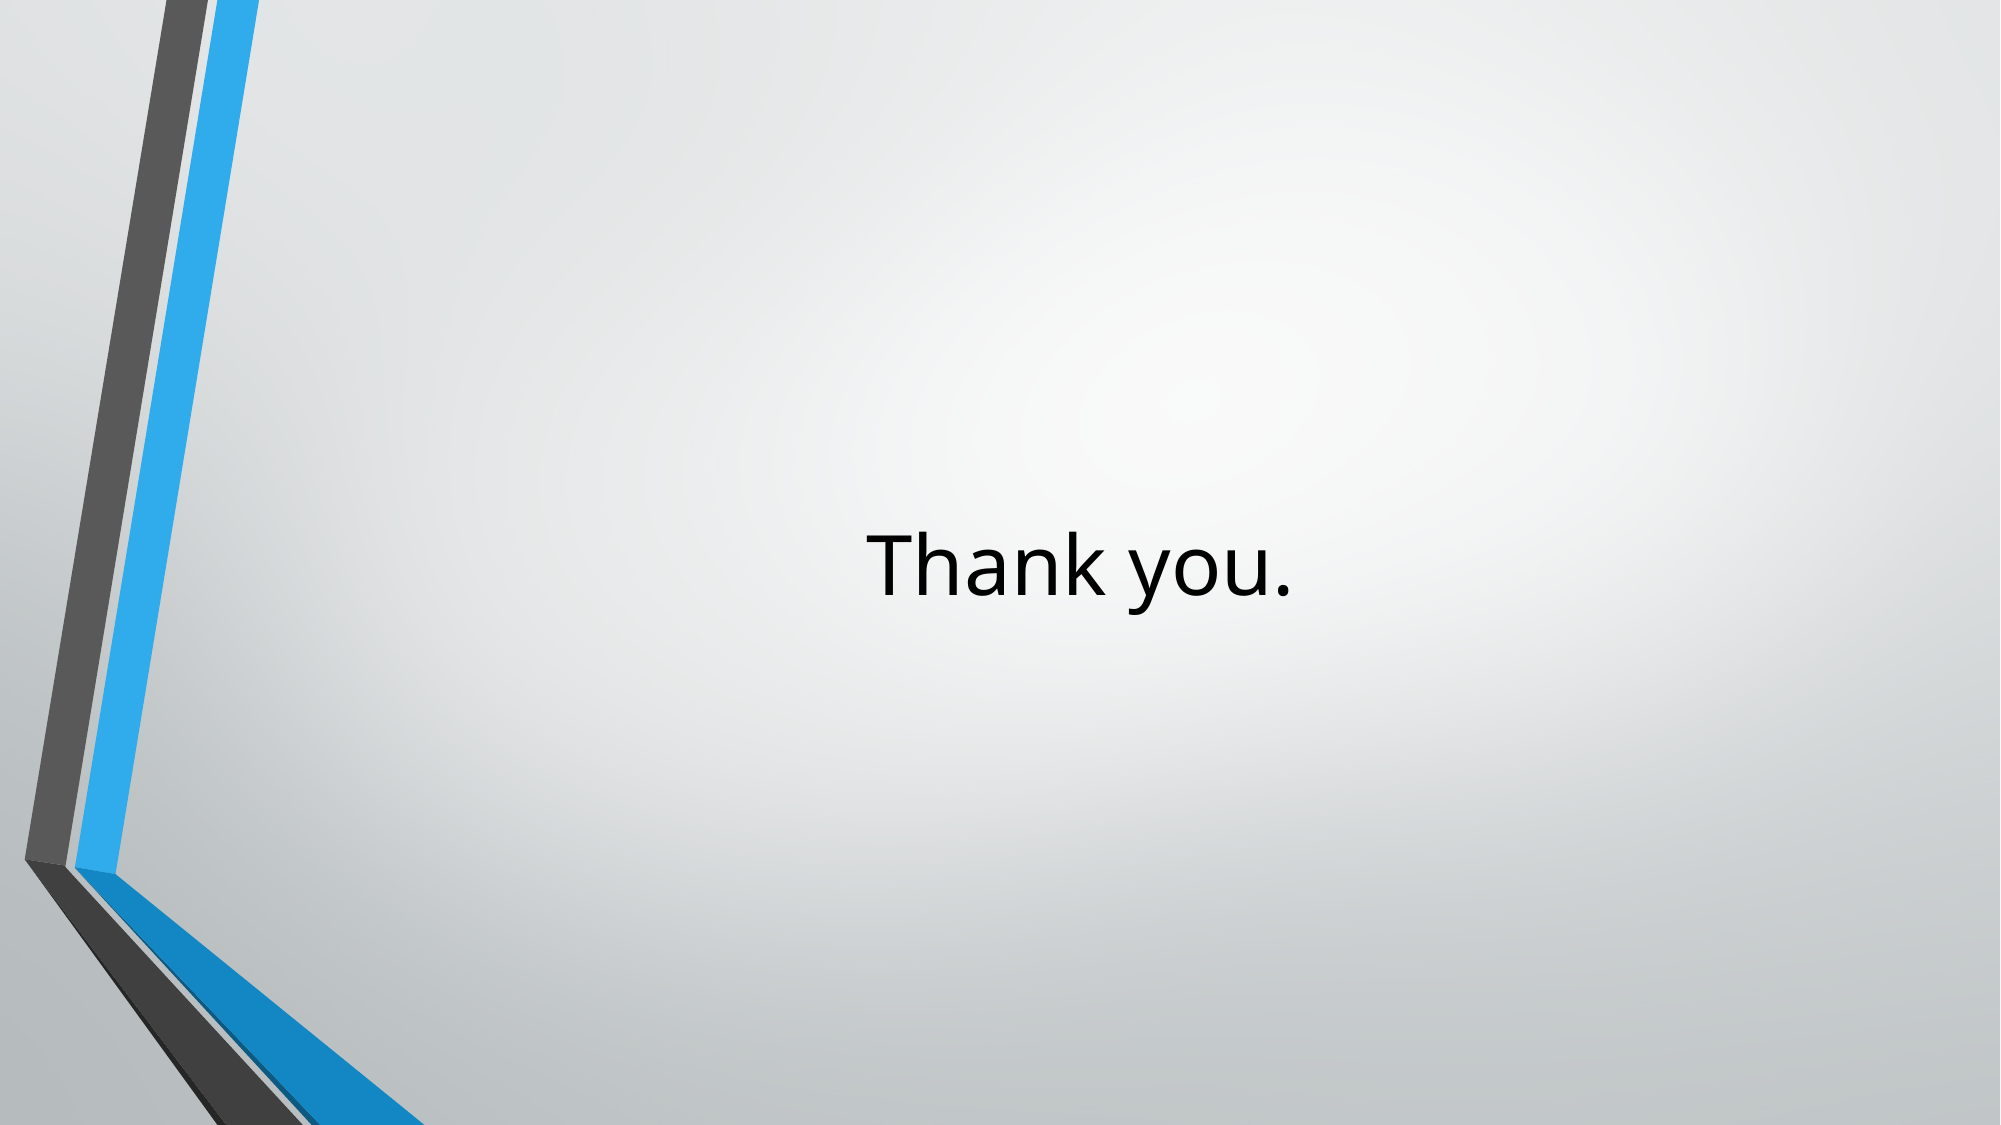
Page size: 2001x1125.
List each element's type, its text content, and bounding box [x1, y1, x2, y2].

title Thank you. [259, 418, 1903, 706]
